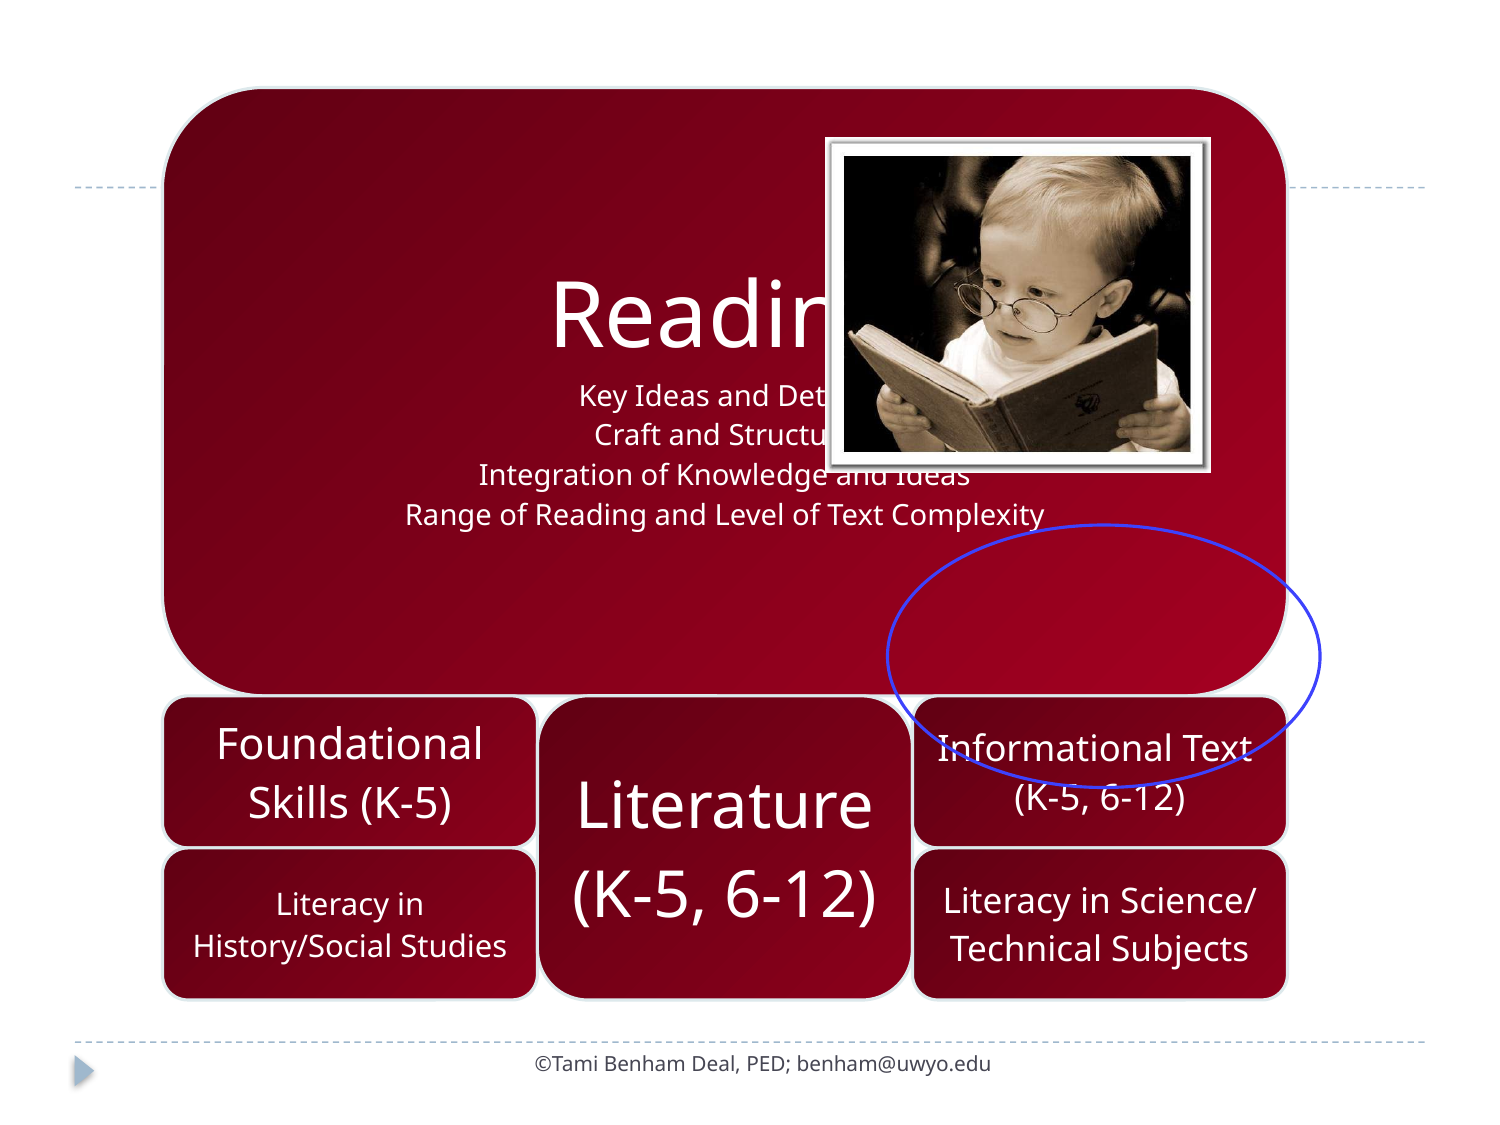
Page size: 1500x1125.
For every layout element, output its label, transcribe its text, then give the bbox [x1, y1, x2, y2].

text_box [162, 87, 1288, 1001]
footer ©Tami Benham Deal, PED; benham@uwyo.edu [475, 1042, 1051, 1103]
picture [824, 137, 1212, 473]
text_box [1293, 590, 1322, 723]
